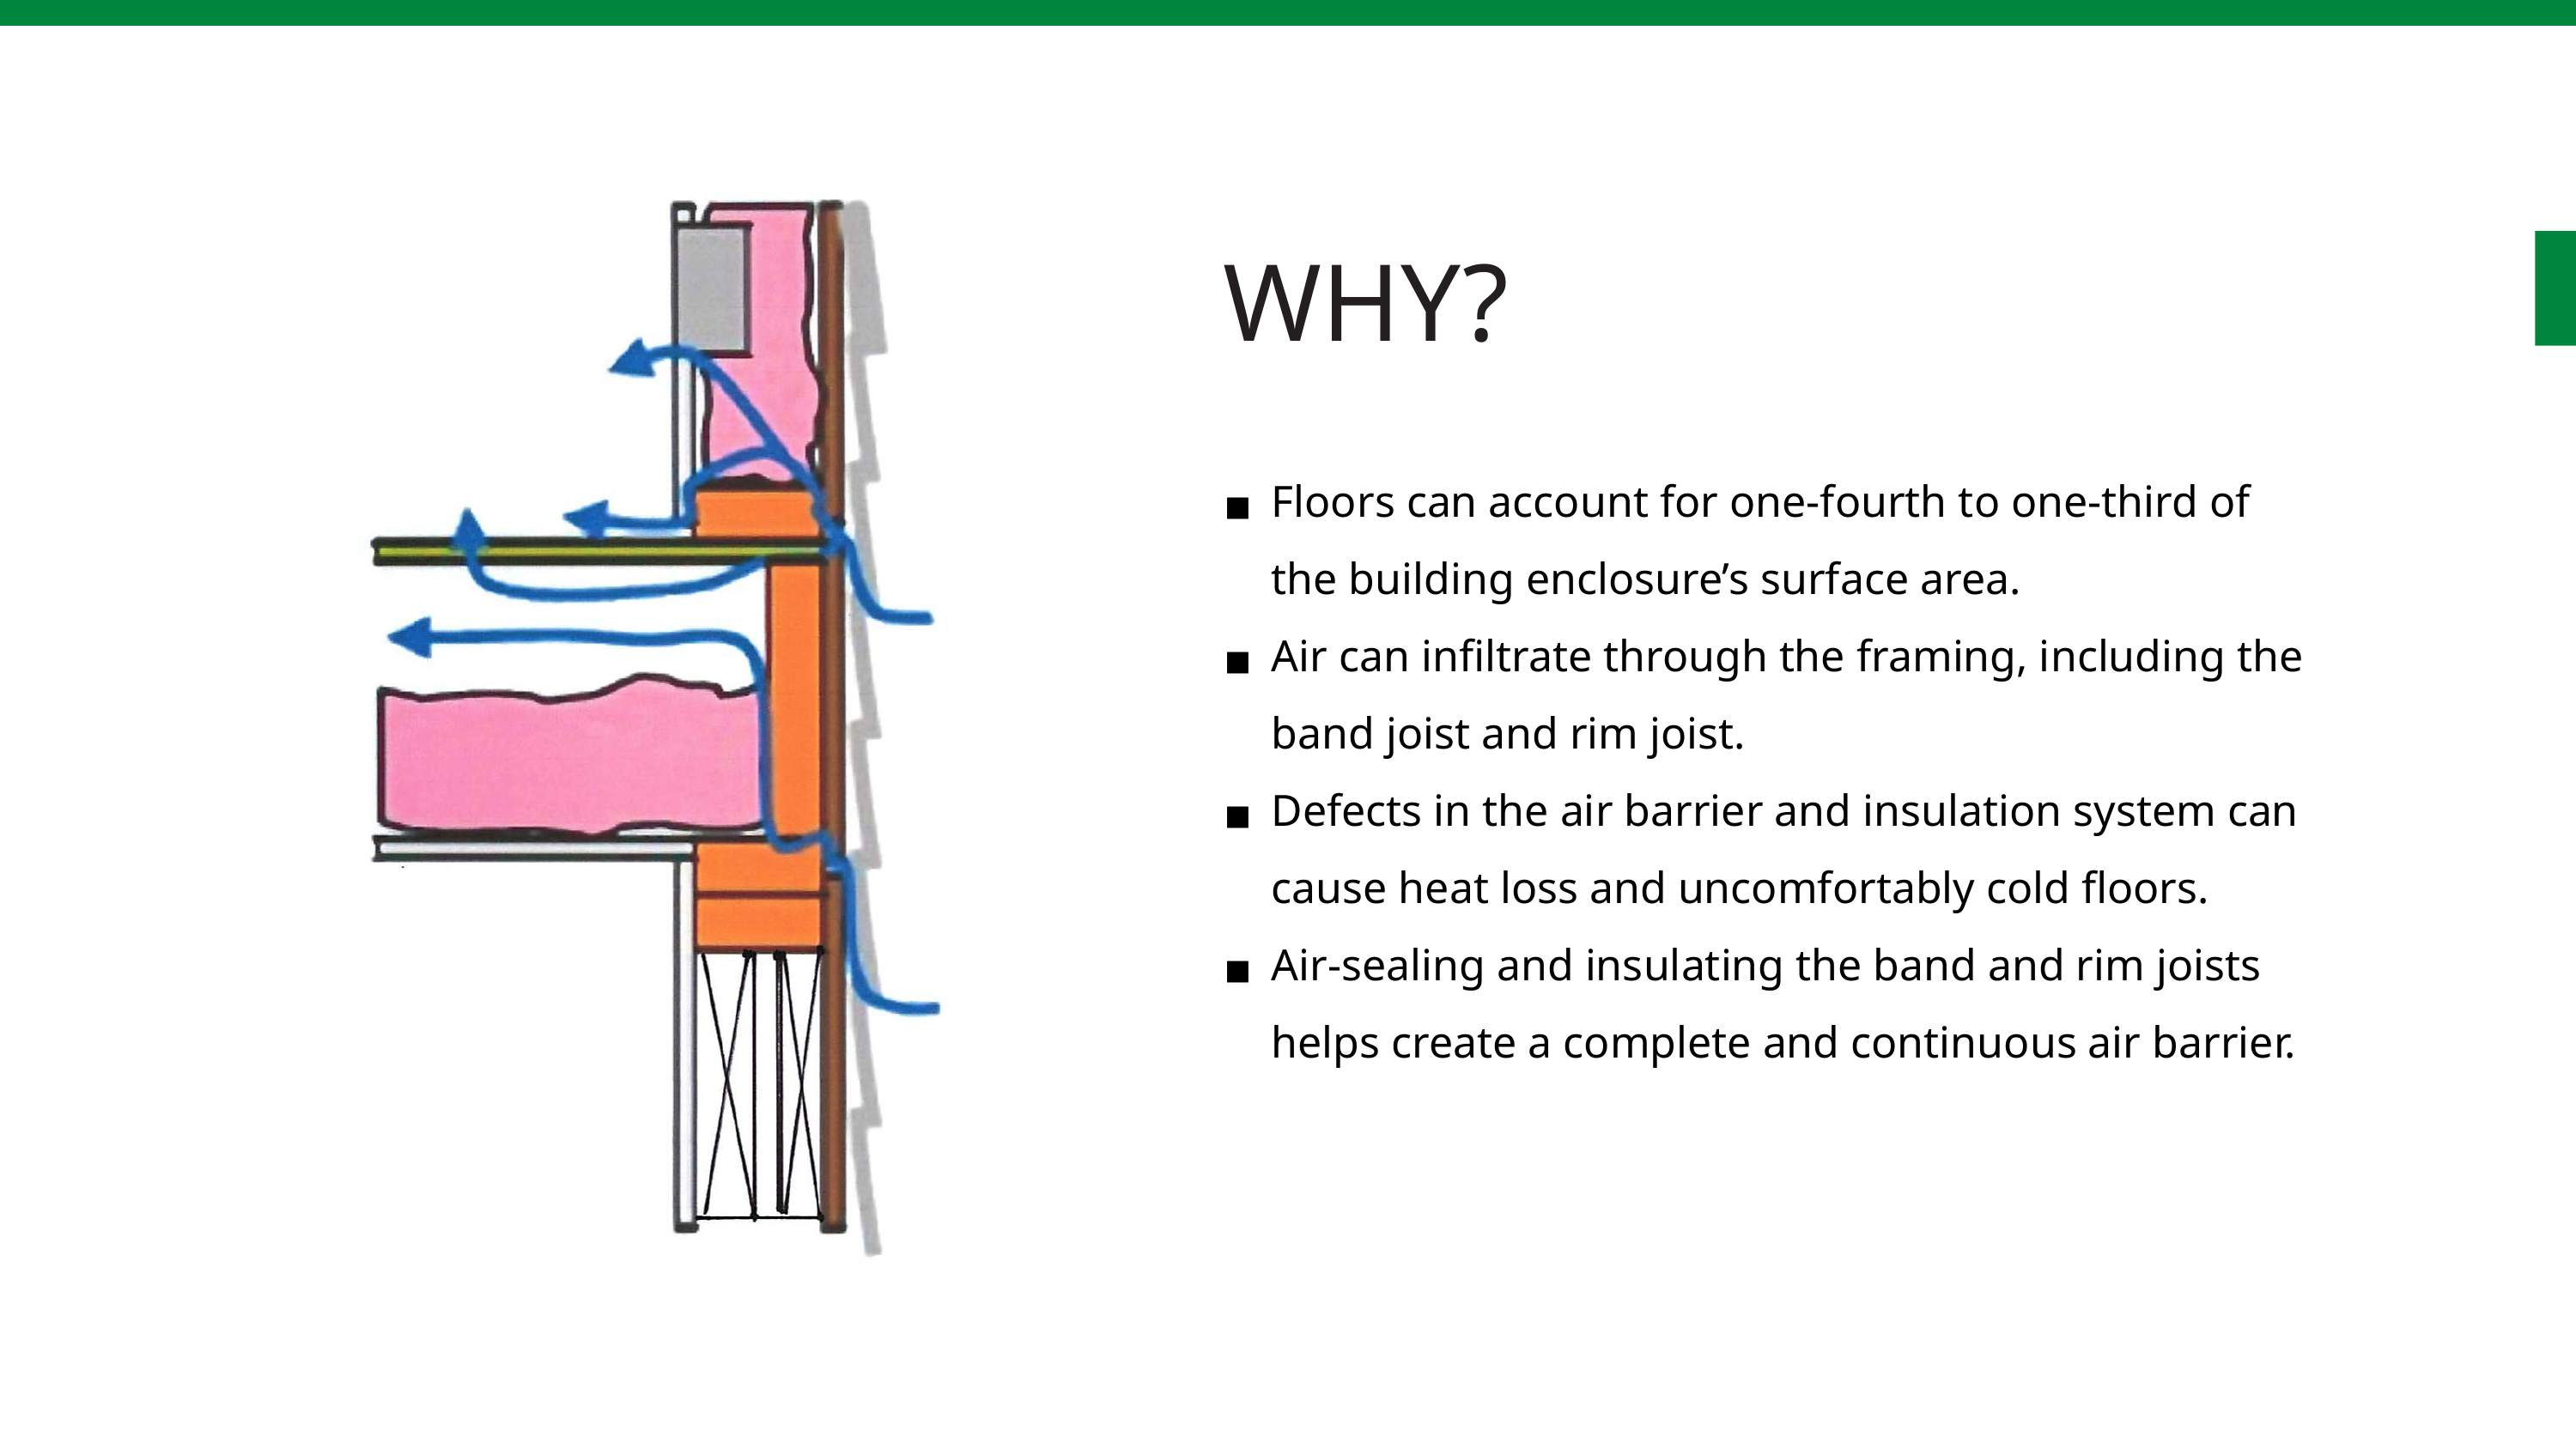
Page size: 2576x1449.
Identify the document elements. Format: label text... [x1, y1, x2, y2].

text_box Floors can account for one-fourth to one-third of the building enclosure’s surface area. Air can infiltrate through the framing, including the band joist and rim joist. Defects in the air barrier and insulation system can cause heat loss and uncomfortably cold floors. Air-sealing and insulating the band and rim joists helps create a complete and continuous air barrier. [1210, 442, 2338, 1073]
text_box [2535, 231, 2576, 346]
list WHY? [1210, 231, 2148, 374]
picture [346, 171, 964, 1278]
